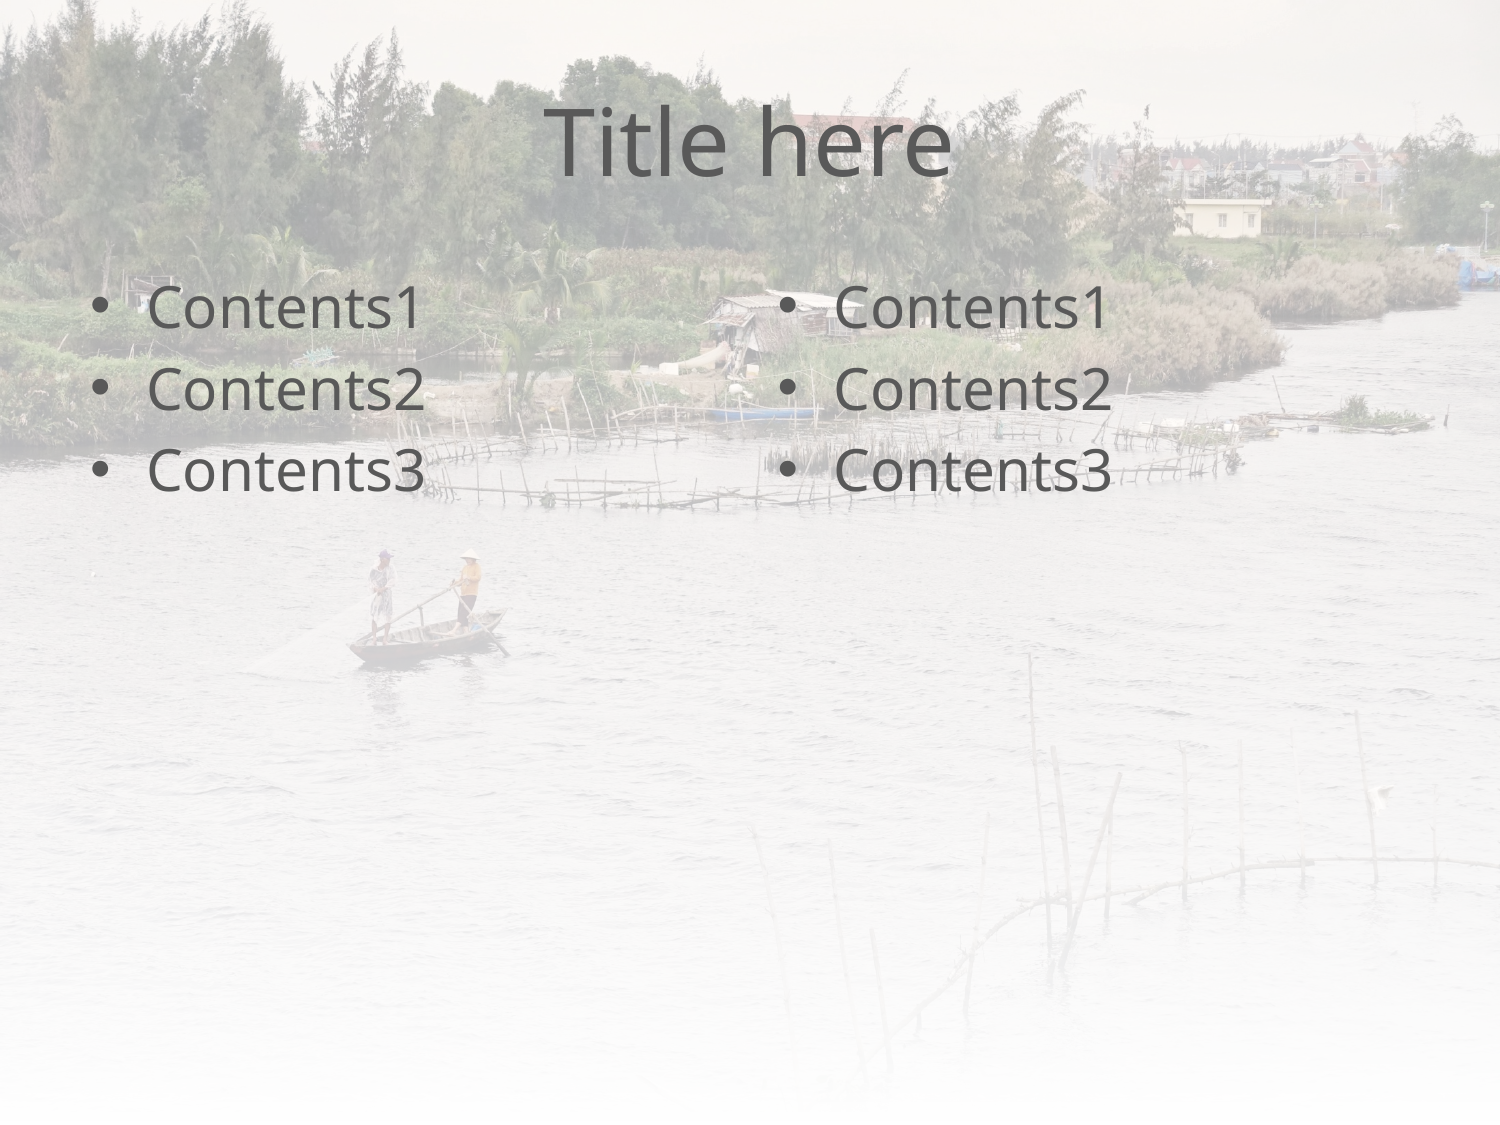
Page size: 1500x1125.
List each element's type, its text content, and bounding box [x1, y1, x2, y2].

list Contents1 Contents2 Contents3 [762, 262, 1425, 1005]
title Title here [75, 45, 1425, 233]
list Contents1 Contents2 Contents3 [75, 262, 738, 1005]
text_box [0, 0, 1500, 1125]
